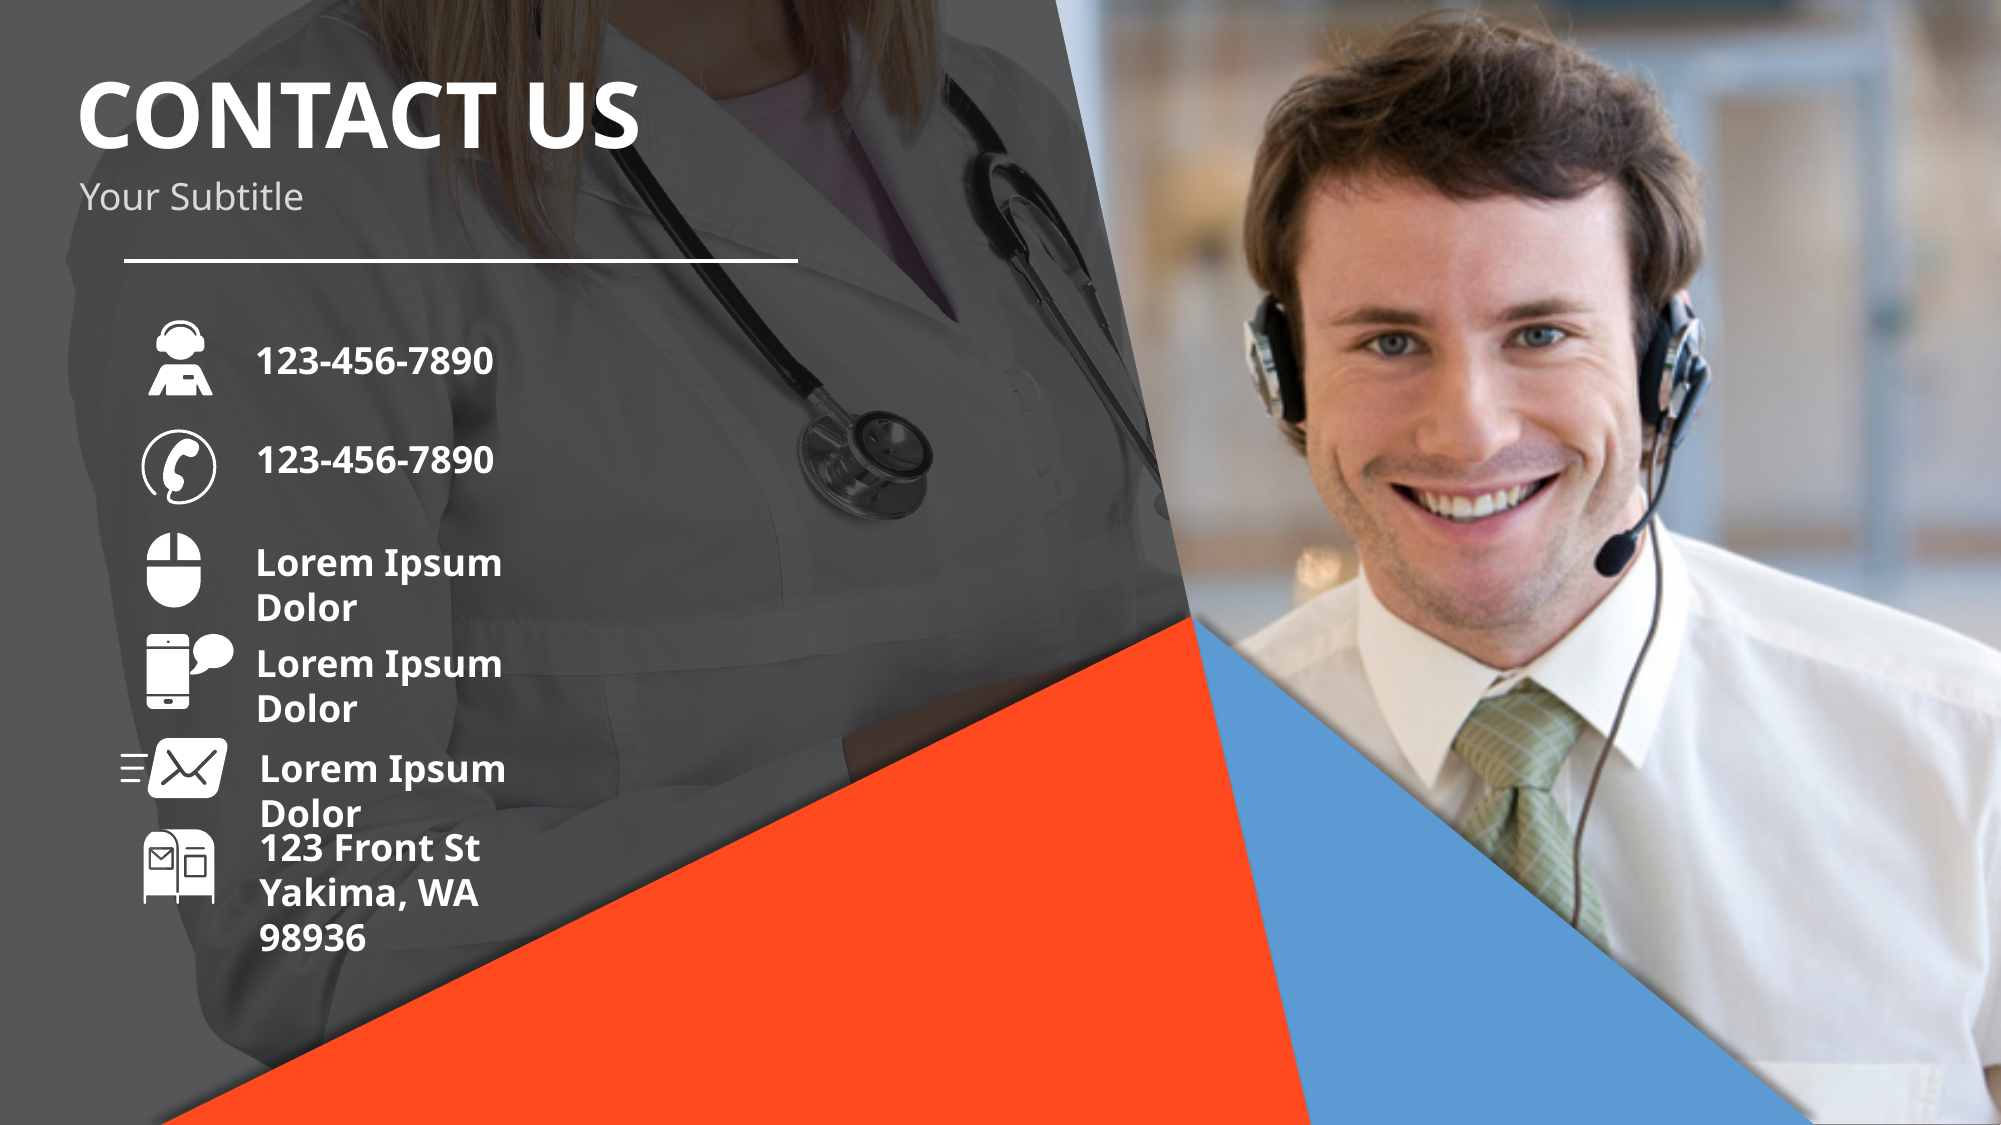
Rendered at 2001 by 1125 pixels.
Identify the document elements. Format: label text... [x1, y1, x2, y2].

text_box Lorem Ipsum Dolor [240, 531, 586, 632]
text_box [146, 633, 234, 709]
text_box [60, 49, 1020, 227]
text_box [1054, 0, 2000, 1125]
text_box [146, 532, 171, 561]
text_box Lorem Ipsum Dolor [240, 632, 586, 738]
text_box Lorem Ipsum Dolor [244, 737, 590, 816]
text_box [143, 829, 215, 905]
text_box 123 Front St Yakima, WA 98936 [244, 816, 590, 967]
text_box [148, 320, 213, 396]
text_box [146, 566, 201, 608]
text_box [177, 532, 201, 561]
text_box [141, 429, 217, 505]
text_box [158, 614, 1312, 1125]
text_box 123-456-7890 [240, 329, 541, 390]
text_box 123-456-7890 [241, 428, 541, 489]
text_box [120, 737, 228, 798]
text_box [1195, 617, 1817, 1125]
